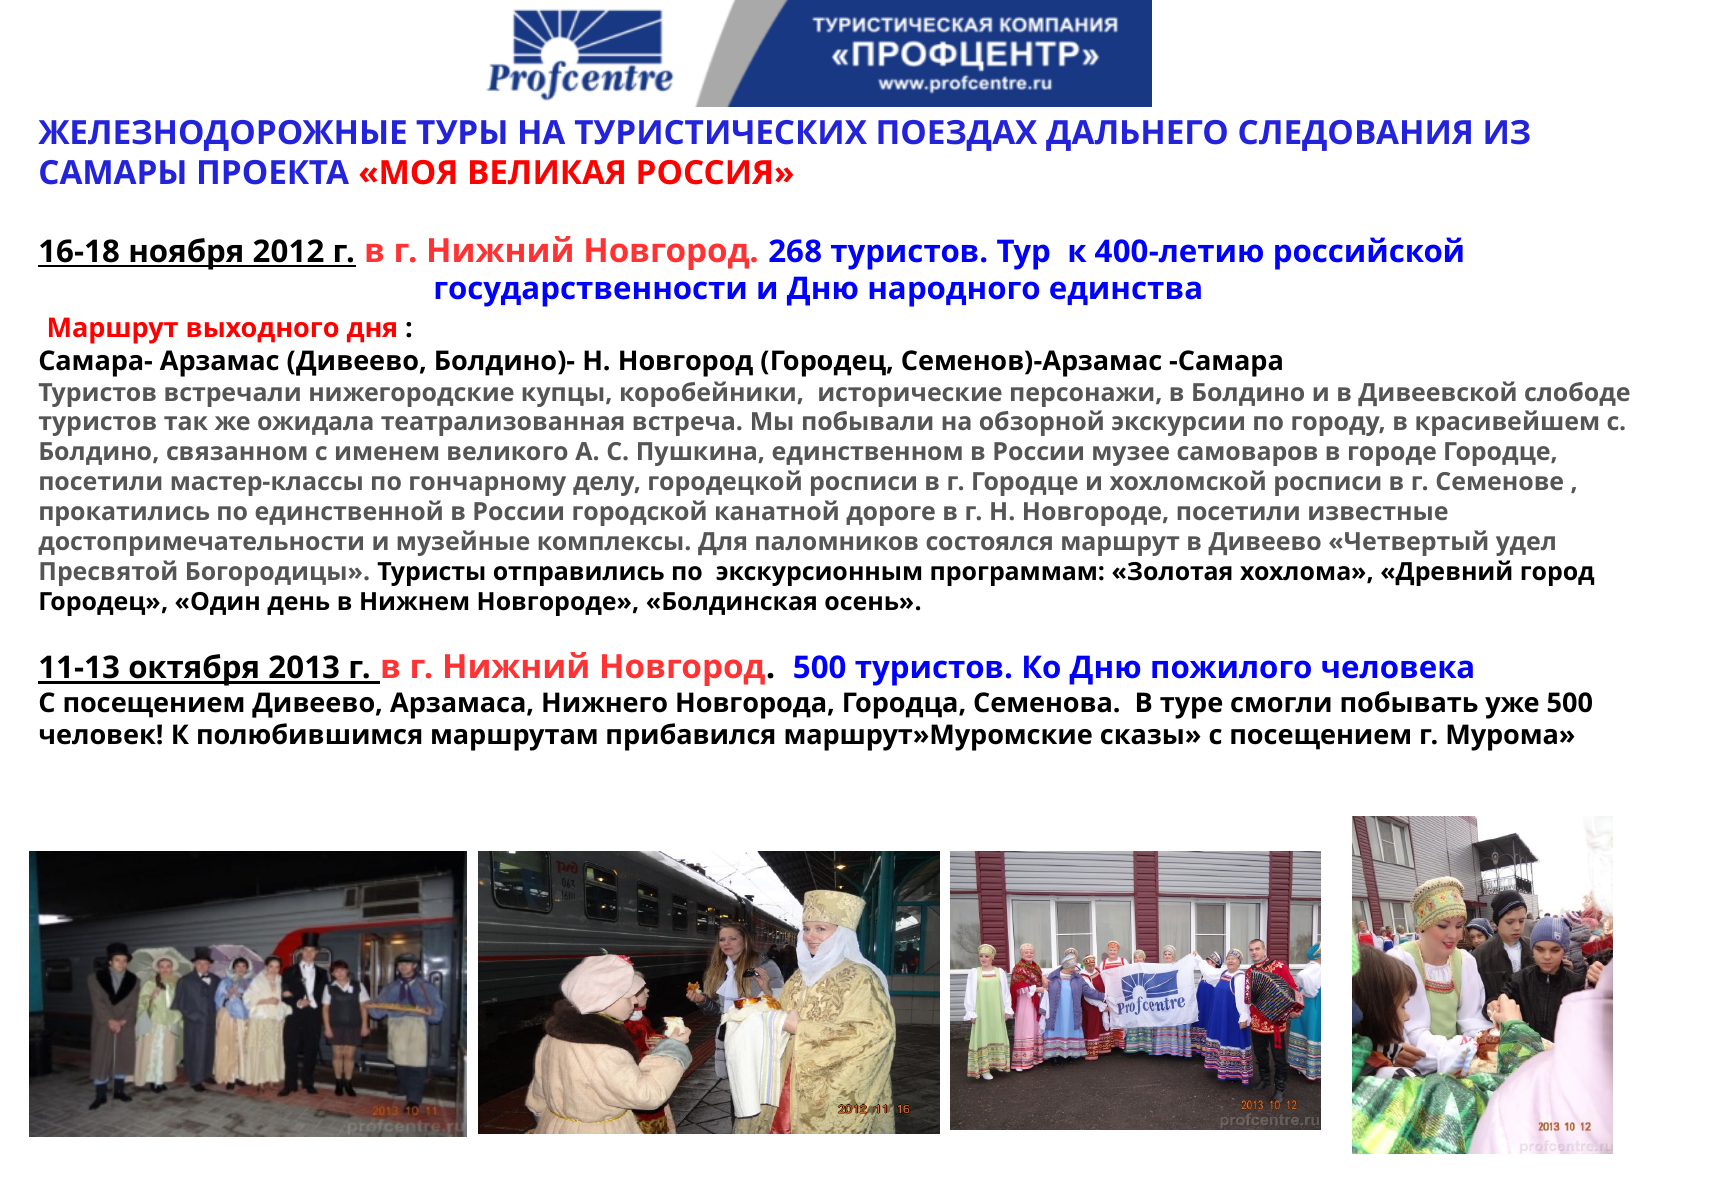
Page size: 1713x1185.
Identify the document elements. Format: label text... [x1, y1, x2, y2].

picture [478, 851, 940, 1135]
picture [950, 851, 1321, 1131]
text_box ЖЕЛЕЗНОДОРОЖНЫЕ ТУРЫ НА ТУРИСТИЧЕСКИХ ПОЕЗДАХ ДАЛЬНЕГО СЛЕДОВАНИЯ ИЗ САМАРЫ ПРОЕКТА «МОЯ ВЕЛИКАЯ РОССИЯ» 16-18 ноября 2012 г. в г. Нижний Новгород. 268 туристов. Тур к 400-летию российской государственности и Дню народного единства Маршрут выходного дня : Самара- Арзамас (Дивеево, Болдино)- Н. Новгород (Городец, Семенов)-Арзамас -Самара Туристов встречали нижегородские купцы, коробейники, исторические персонажи, в Болдино и в Дивеевской слободе туристов так же ожидала театрализованная встреча. Мы побывали на обзорной экскурсии по городу, в красивейшем с. Болдино, связанном с именем великого А. С. Пушкина, единственном в России музее самоваров в городе Городце, посетили мастер-классы по гончарному делу, городецкой росписи в г. Городце и хохломской росписи в г. Семенове , прокатились по единственной в России городской канатной дороге в г. Н. Новгороде, посетили известные достопримечательности и музейные комплексы. Для паломников состоялся маршрут в Дивеево «Четвертый удел Пресвятой Богородицы». Туристы отправились по экскурсионным программам: «Золотая хохлома», «Древний город Городец», «Один день в Нижнем Новгороде», «Болдинская осень». 11-13 октября 2013 г. в г. Нижний Новгород. 500 туристов. Ко Дню пожилого человека С посещением Дивеево, Арзамаса, Нижнего Новгорода, Городца, Семенова. В туре смогли побывать уже 500 человек! К полюбившимся маршрутам прибавился маршрут»Муромские сказы» с посещением г. Мурома» [23, 59, 1689, 1146]
picture [29, 851, 467, 1137]
picture [477, 0, 1152, 107]
picture [1352, 816, 1613, 1155]
